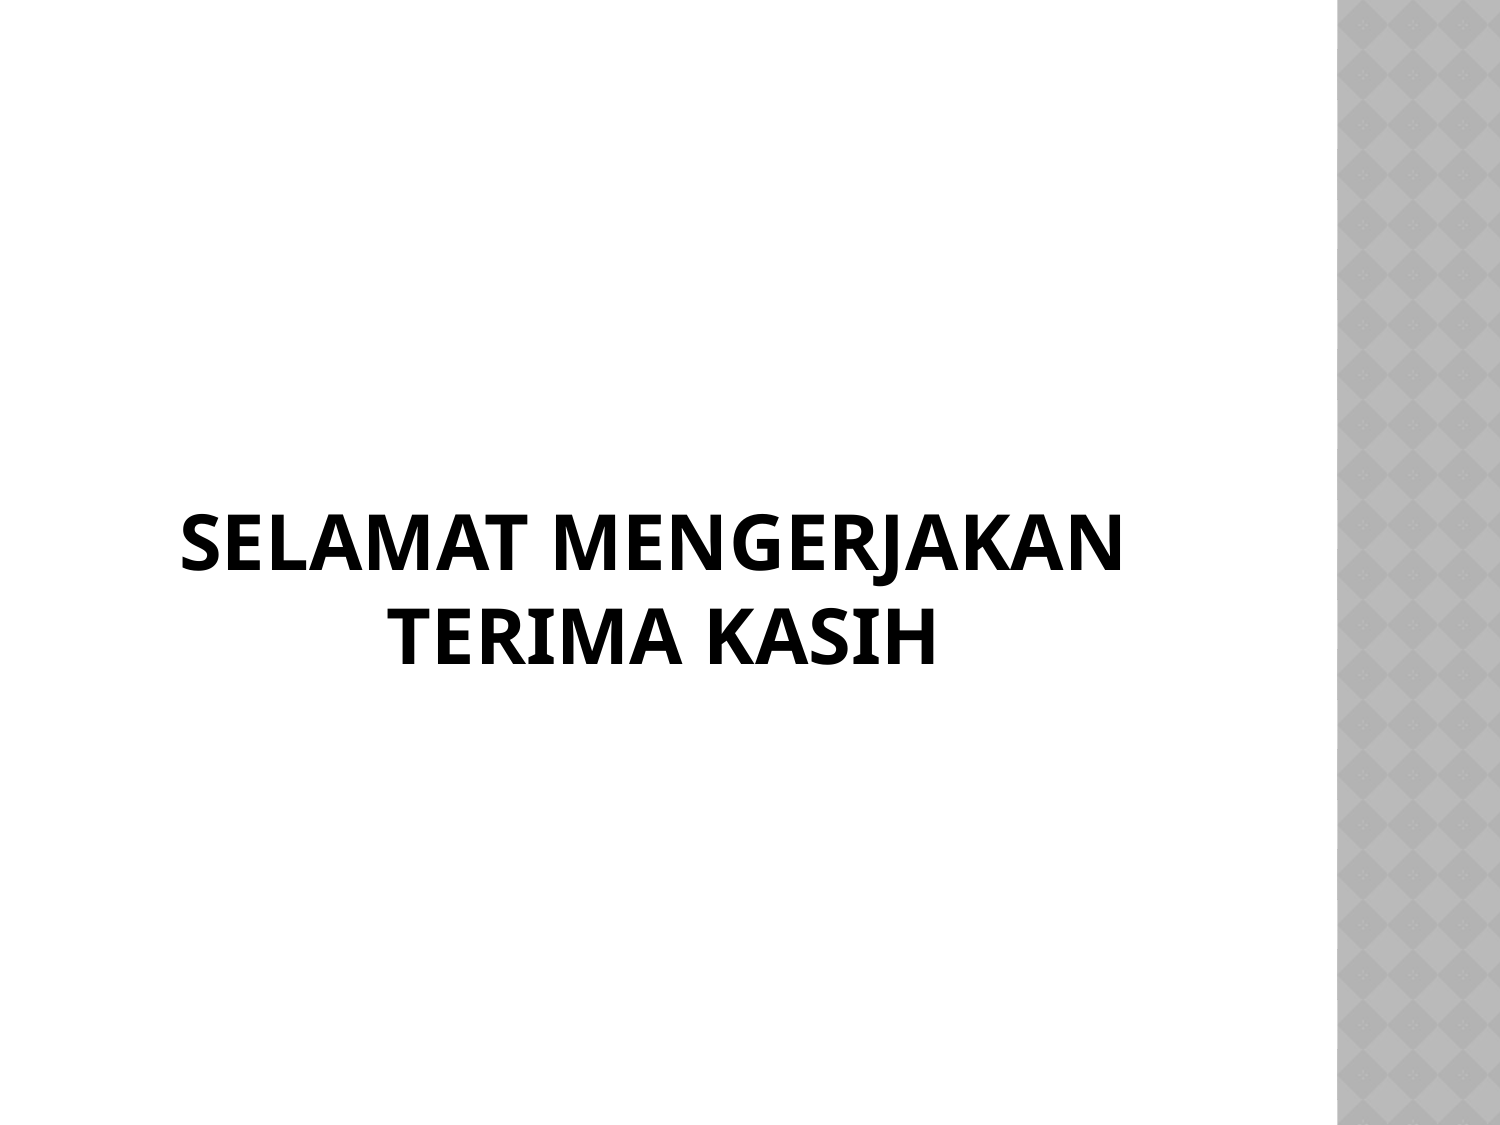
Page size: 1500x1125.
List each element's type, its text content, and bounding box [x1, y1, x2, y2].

title Selamat mengerjakan terima kasih [70, 492, 1259, 680]
